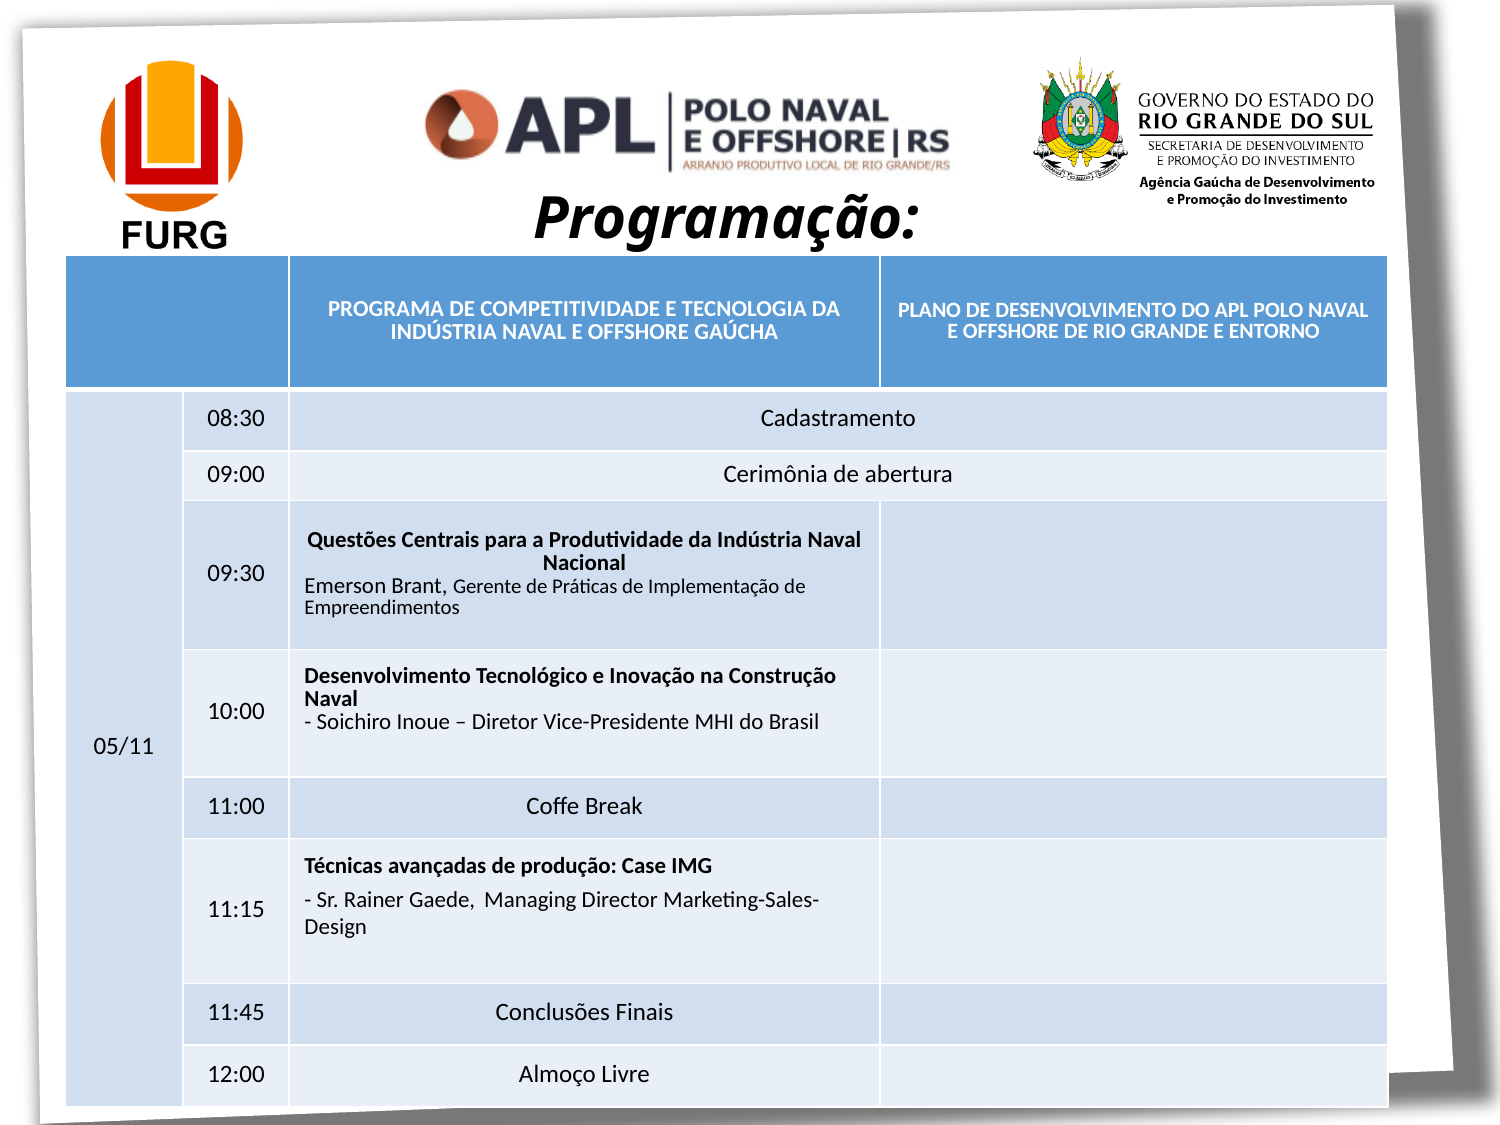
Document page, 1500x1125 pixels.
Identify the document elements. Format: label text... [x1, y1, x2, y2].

table_cell [881, 501, 1387, 649]
picture [1033, 57, 1375, 207]
table_header PLANO DE DESENVOLVIMENTO DO APL POLO NAVAL E OFFSHORE DE RIO GRANDE E ENTORNO [881, 256, 1387, 387]
table_cell Técnicas avançadas de produção: Case IMG - Sr. Rainer Gaede, Managing Director Marketing-Sales-Design [290, 839, 879, 983]
table_cell 11:45 [184, 984, 288, 1044]
table_header PROGRAMA DE COMPETITIVIDADE E TECNOLOGIA DA INDÚSTRIA NAVAL E OFFSHORE GAÚCHA [290, 256, 879, 387]
table_cell 11:00 [184, 778, 288, 838]
table_cell Coffe Break [290, 778, 879, 838]
table_cell Cerimônia de abertura [290, 452, 1387, 500]
table_cell [881, 839, 1387, 983]
table_cell 09:00 [184, 452, 288, 500]
table_cell 11:15 [184, 839, 288, 983]
table_cell 09:30 [184, 501, 288, 649]
table_cell Desenvolvimento Tecnológico e Inovação na Construção Naval - Soichiro Inoue – Diretor Vice-Presidente MHI do Brasil [290, 650, 879, 776]
table_cell 08:30 [184, 392, 288, 450]
text_box Programação: [88, 172, 1365, 254]
table_cell 10:00 [184, 650, 288, 776]
table_header [66, 256, 288, 387]
table_cell [881, 1046, 1387, 1106]
text_box [21, 3, 1455, 1125]
table_cell 12:00 [184, 1046, 288, 1106]
table_cell [881, 650, 1387, 776]
picture [100, 60, 243, 249]
picture [374, 79, 1001, 186]
table_cell Almoço Livre [290, 1046, 879, 1106]
table_cell [881, 984, 1387, 1044]
table_cell Questões Centrais para a Produtividade da Indústria Naval Nacional Emerson Brant, Gerente de Práticas de Implementação de Empreendimentos [290, 501, 879, 649]
table_cell [881, 778, 1387, 838]
table_cell Conclusões Finais [290, 984, 879, 1044]
table_cell 05/11 [66, 392, 182, 1106]
table_cell Cadastramento [290, 392, 1387, 450]
